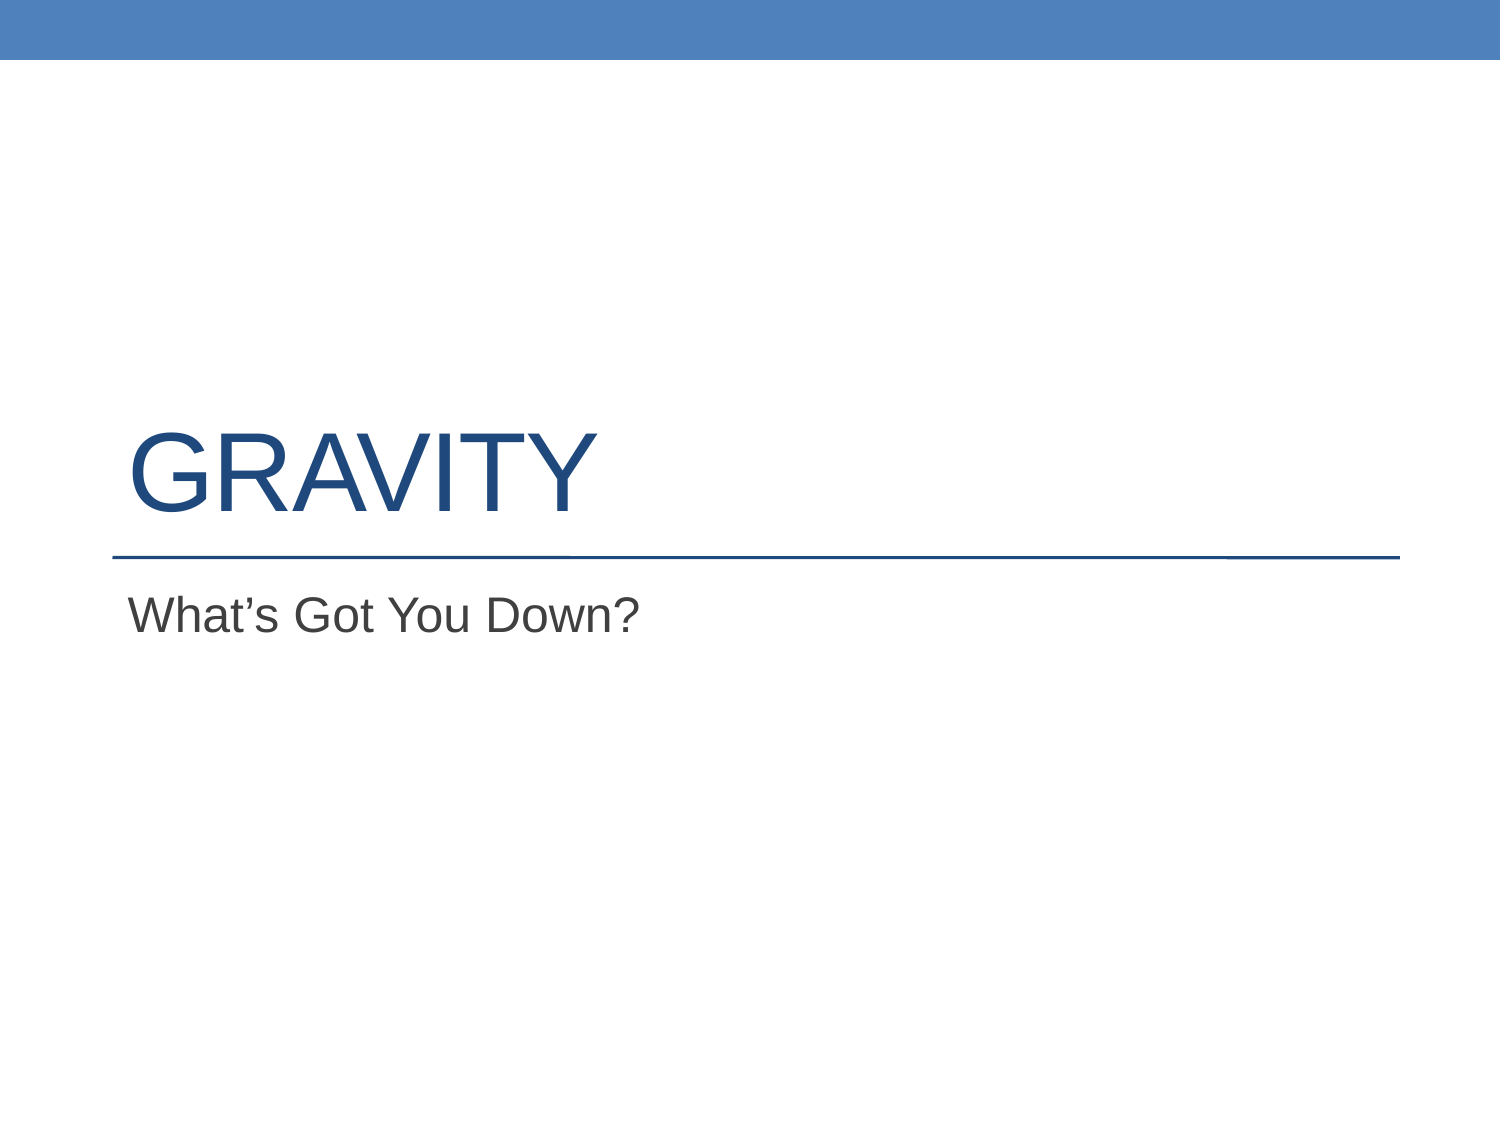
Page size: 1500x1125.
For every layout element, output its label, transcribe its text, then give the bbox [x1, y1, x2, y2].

subtitle What’s Got You Down? [112, 575, 1163, 863]
title Gravity [112, 224, 1400, 542]
